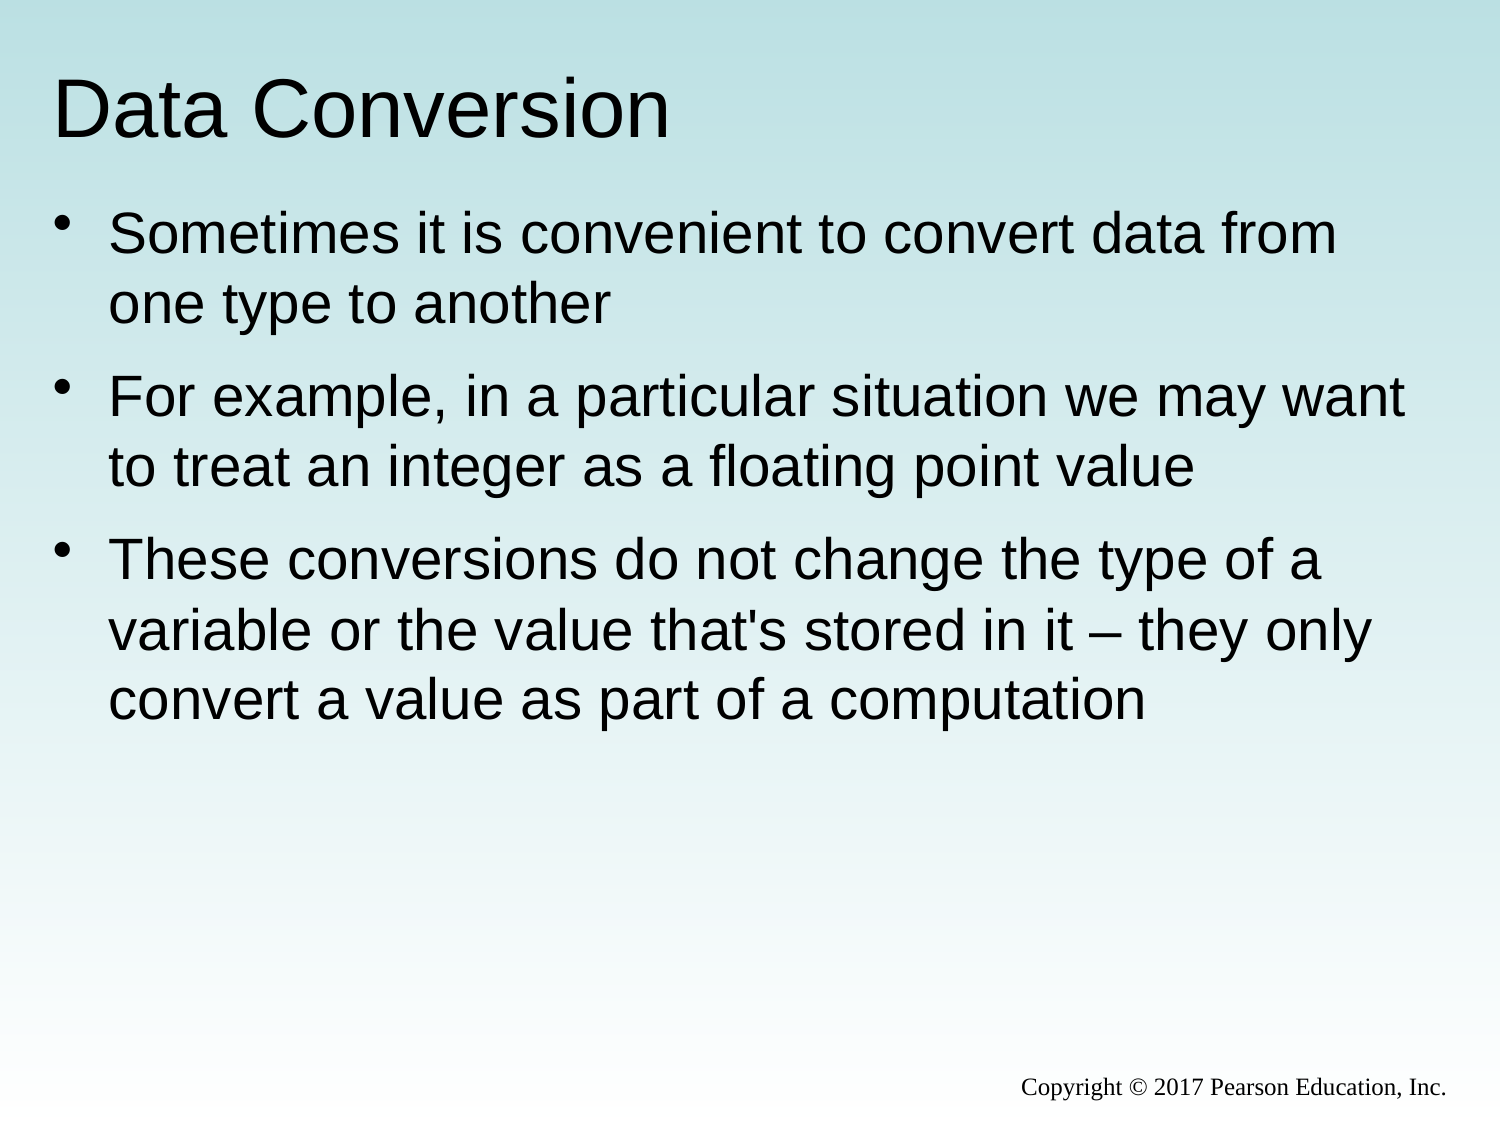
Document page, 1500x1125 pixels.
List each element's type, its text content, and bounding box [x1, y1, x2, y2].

title Data Conversion [37, 45, 1463, 163]
list Sometimes it is convenient to convert data from one type to another For example, in a particular situation we may want to treat an integer as a floating point value These conversions do not change the type of a variable or the value that's stored in it – they only convert a value as part of a computation [37, 187, 1450, 1063]
footer Copyright © 2017 Pearson Education, Inc. [549, 1062, 1463, 1114]
